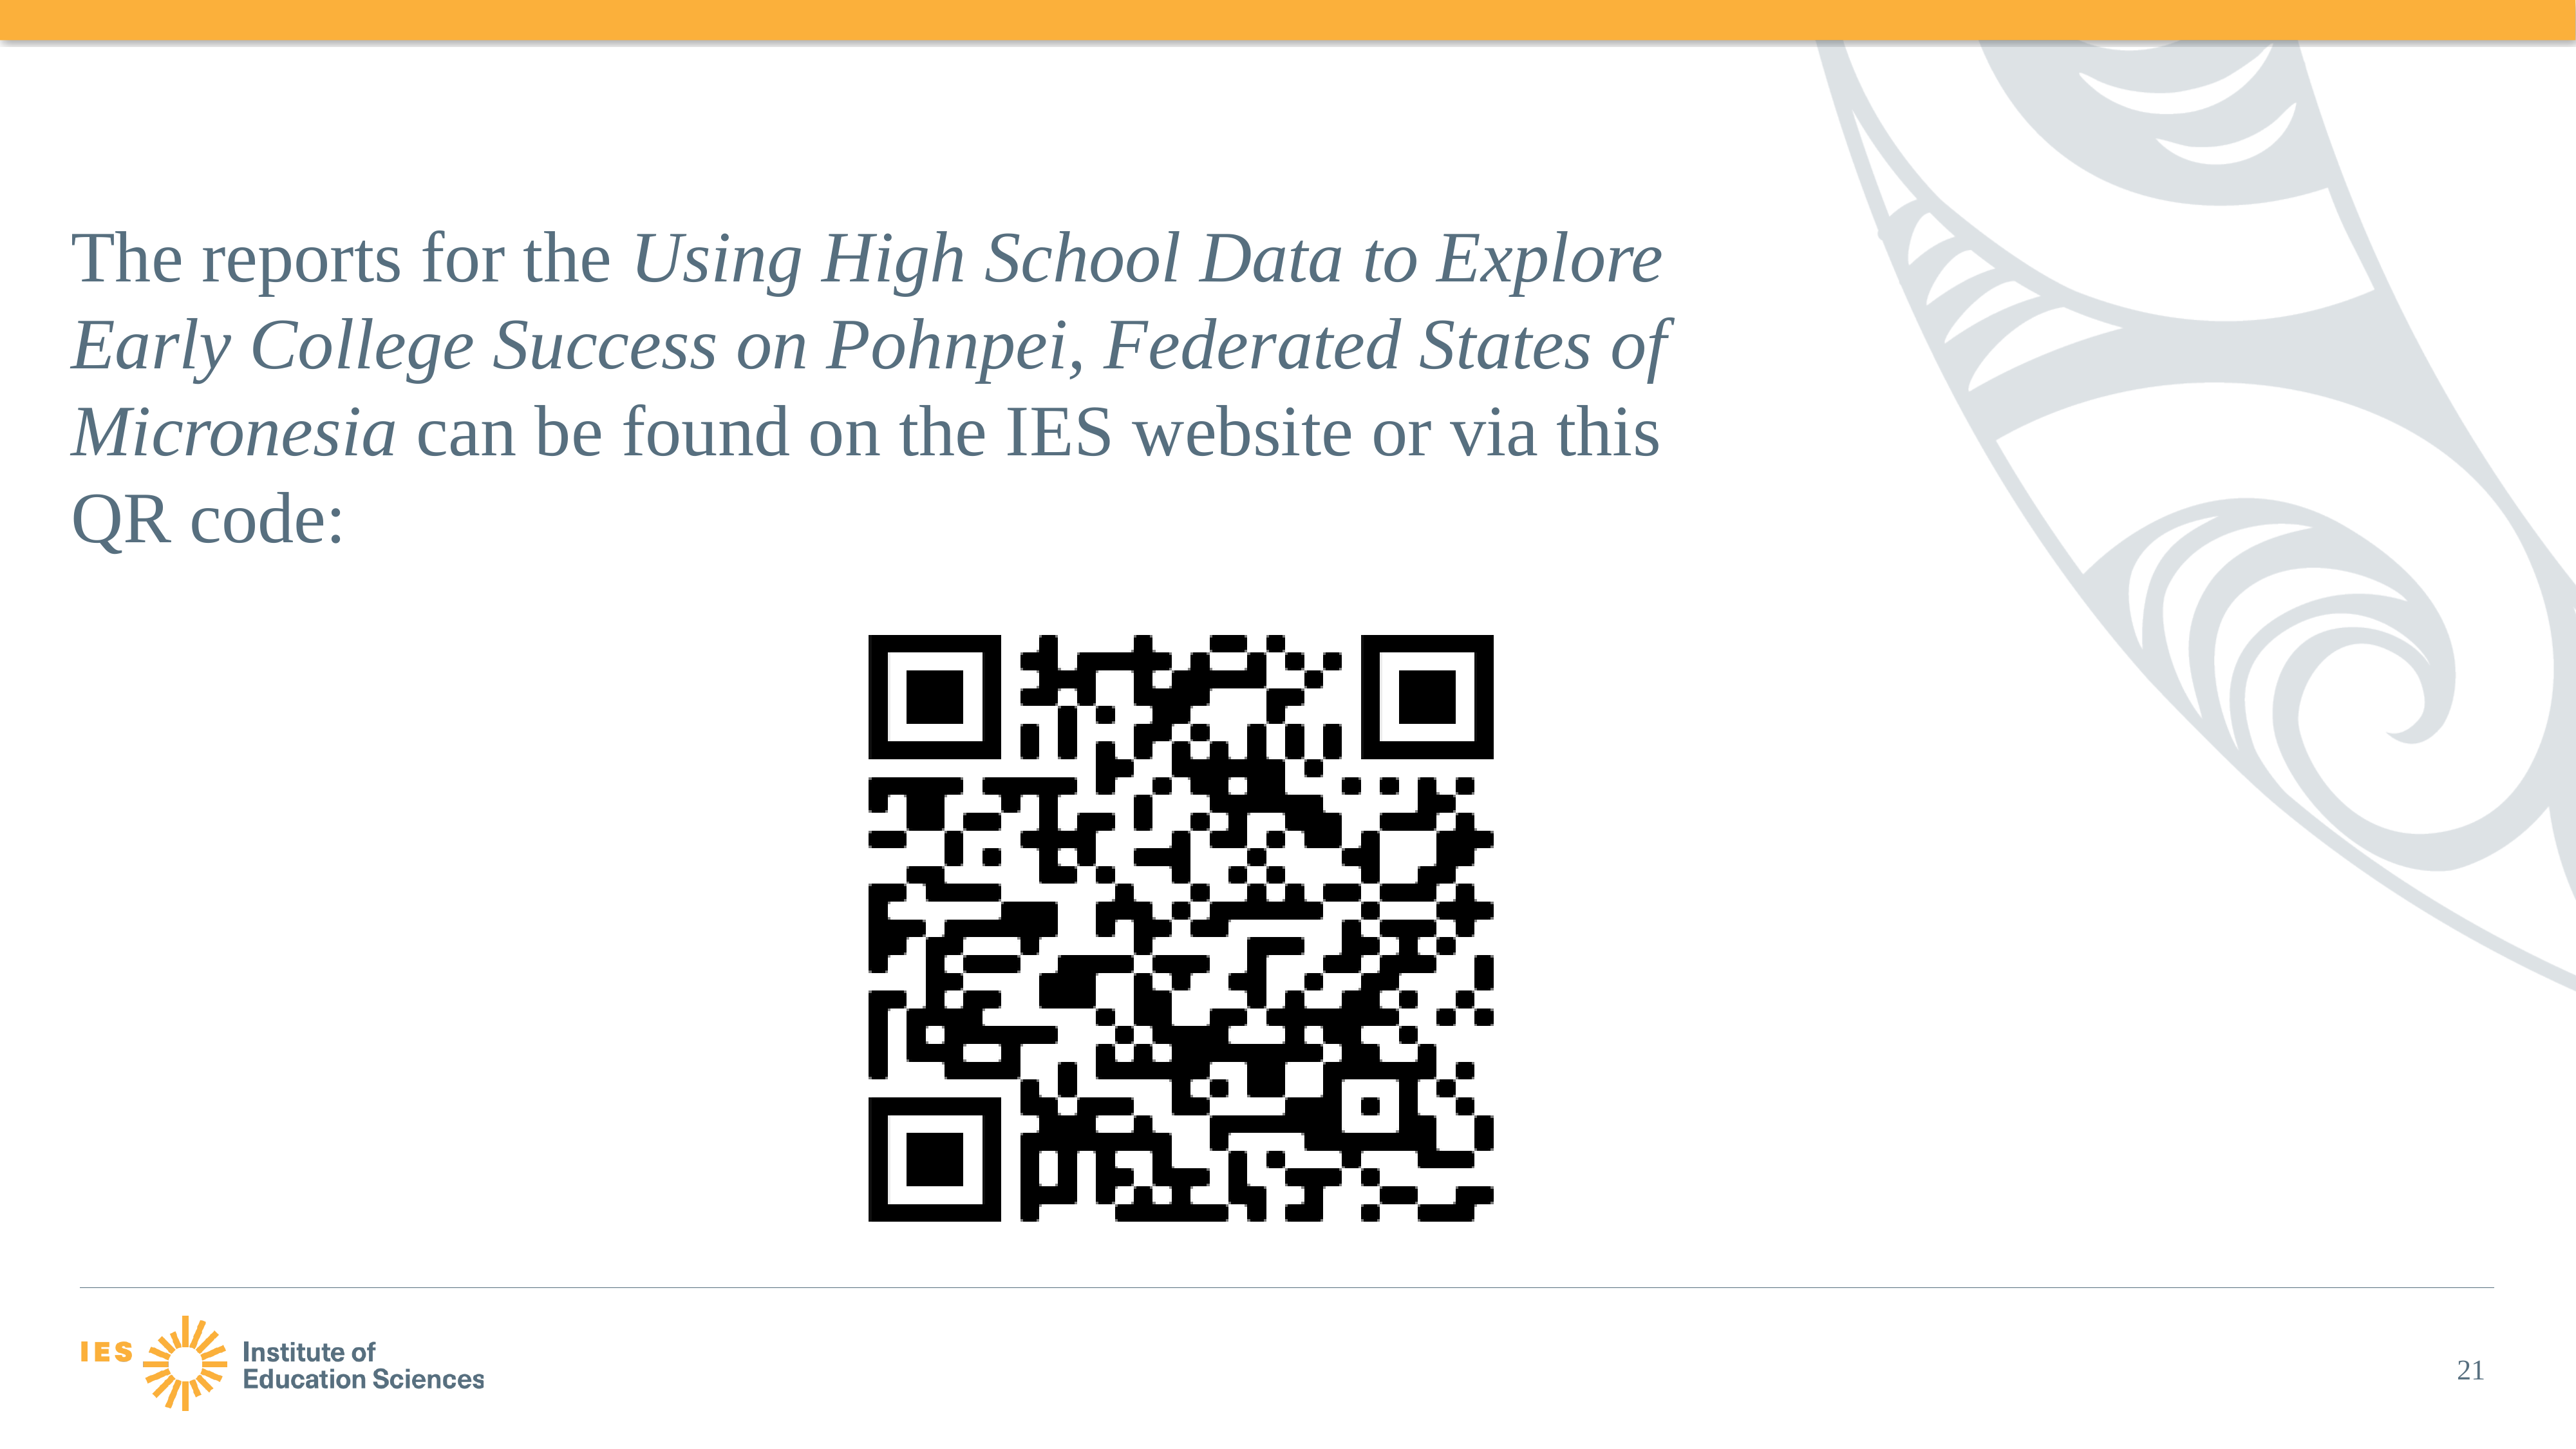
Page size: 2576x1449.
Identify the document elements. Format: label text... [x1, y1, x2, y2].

slide_number 21 [2394, 1329, 2496, 1407]
title The reports for the Using High School Data to Explore Early College Success on Pohnpei, Federated States of Micronesia can be found on the IES website or via this QR code: [71, 209, 1751, 585]
picture [861, 621, 1538, 1240]
